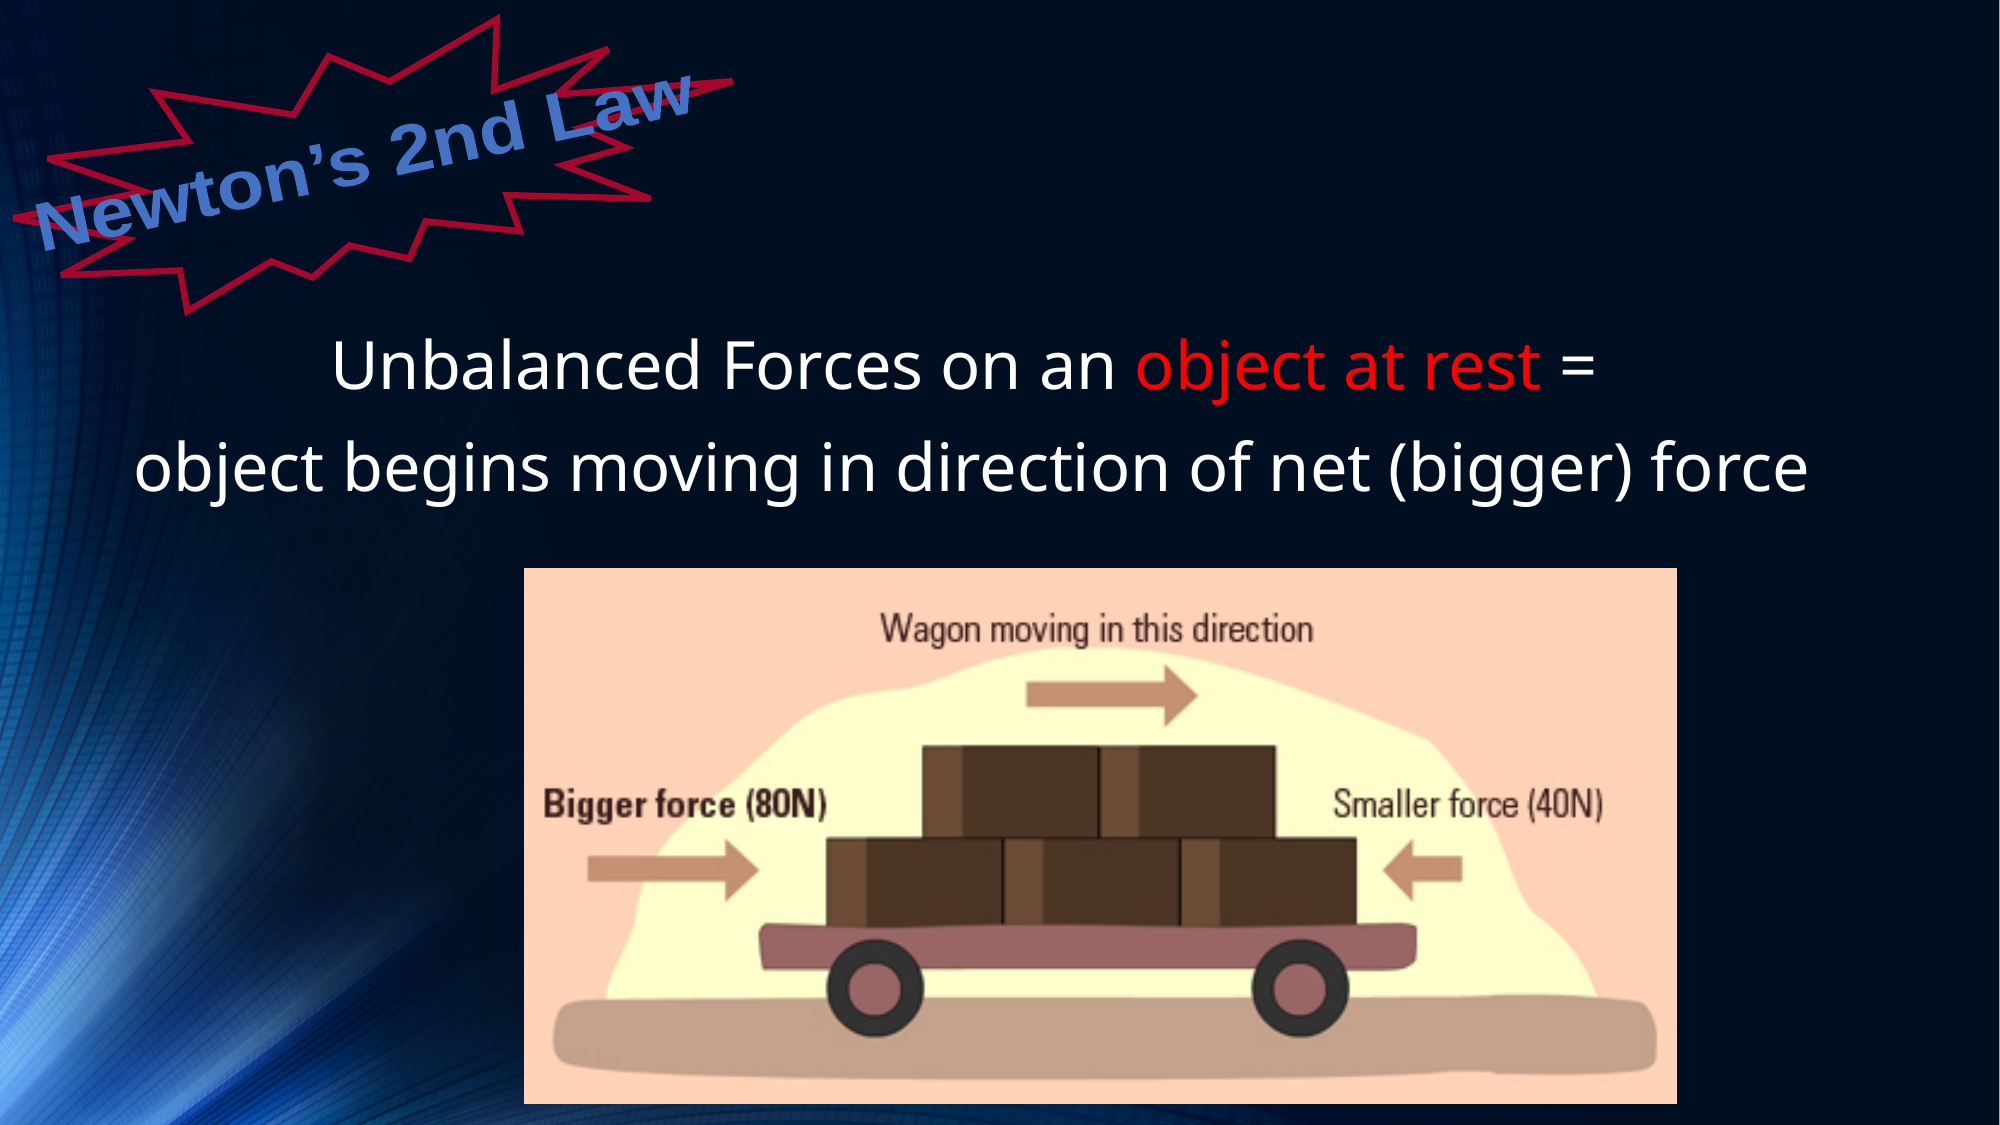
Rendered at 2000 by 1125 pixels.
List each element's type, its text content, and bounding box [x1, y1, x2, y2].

list Unbalanced Forces on an object at rest = object begins moving in direction of net (bigger) force [82, 325, 1863, 563]
picture [0, 0, 2000, 1125]
text_box [12, 17, 680, 313]
text_box [681, 80, 733, 99]
